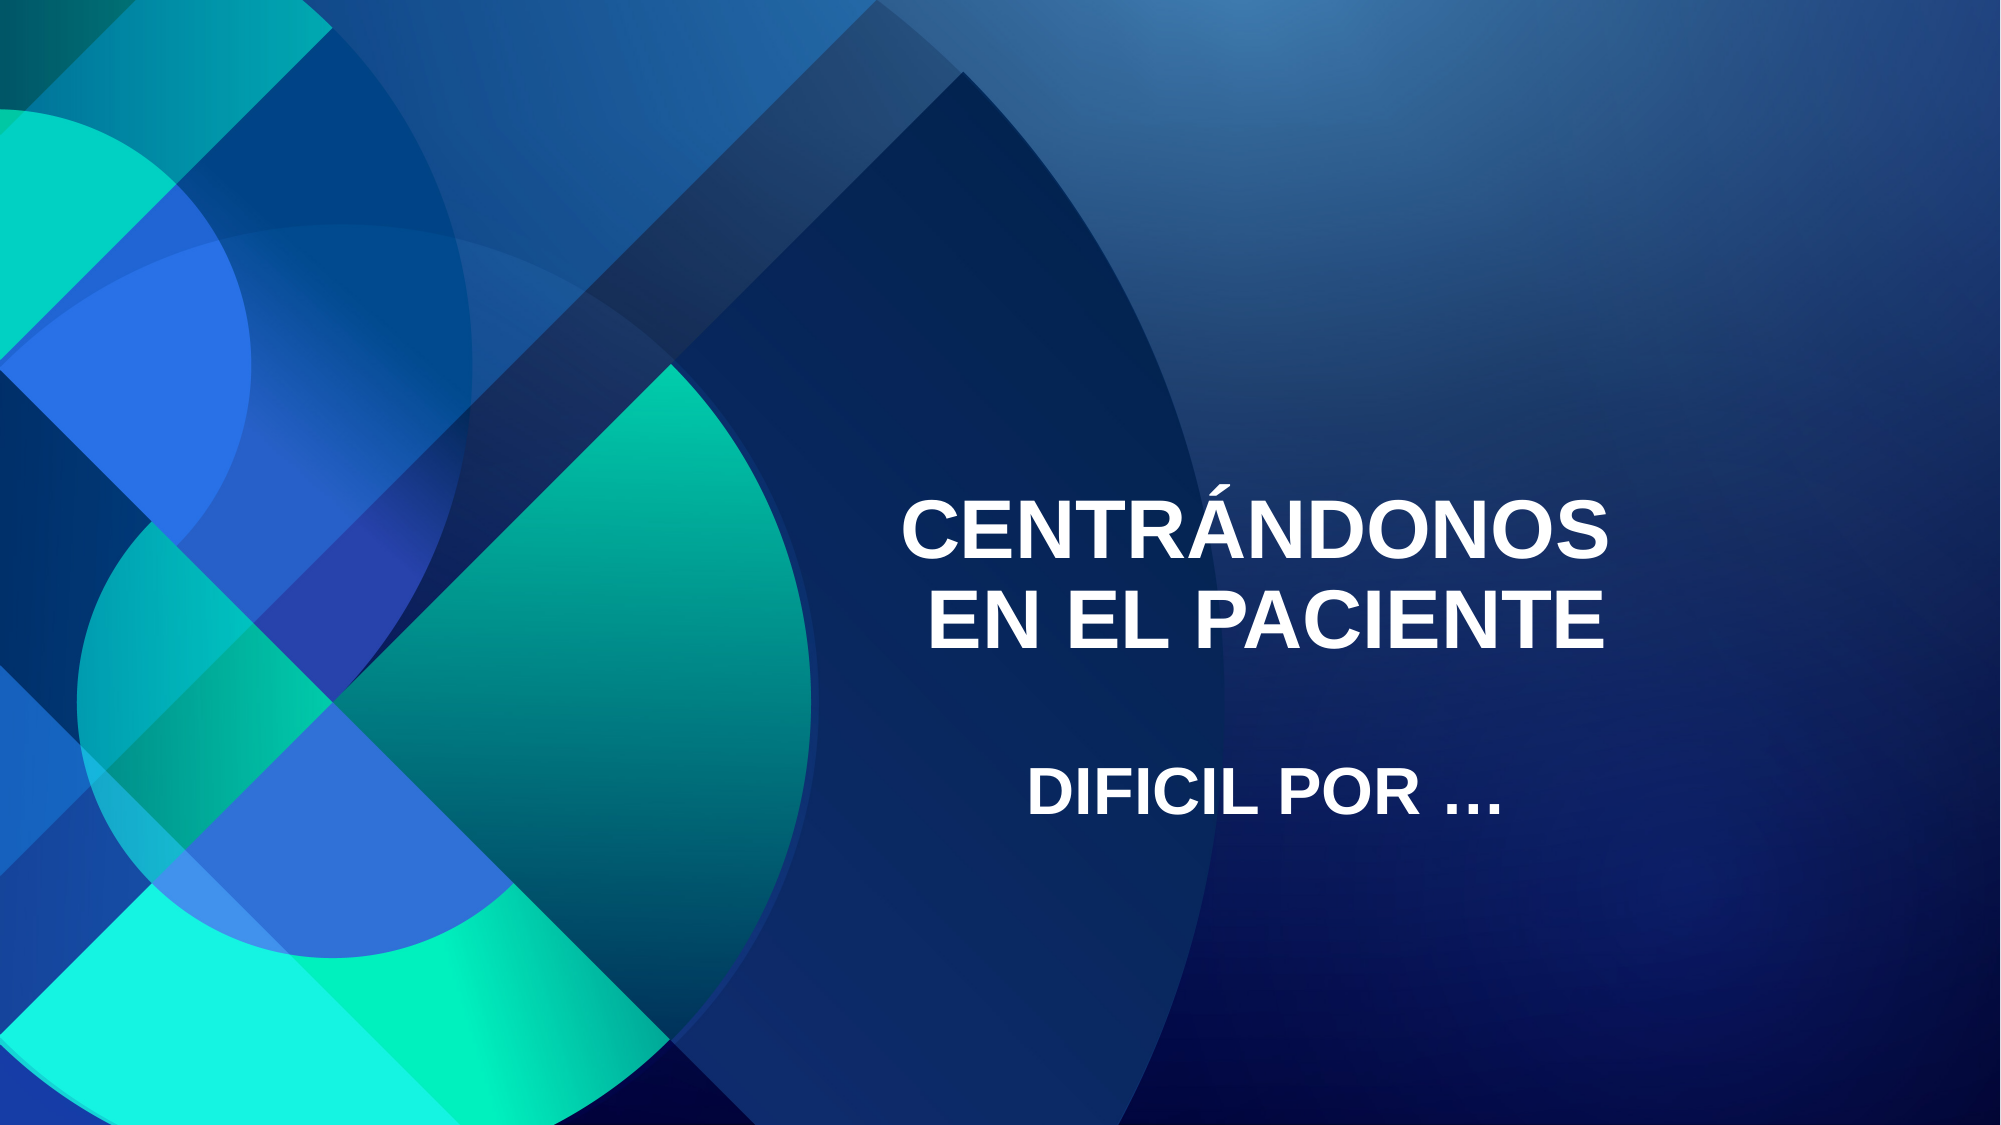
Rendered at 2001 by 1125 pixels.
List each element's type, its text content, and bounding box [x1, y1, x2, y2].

title CENTRÁNDONOS EN EL PACIENTE DIFICIL POR … [651, 479, 1884, 829]
picture [0, 0, 2001, 1125]
